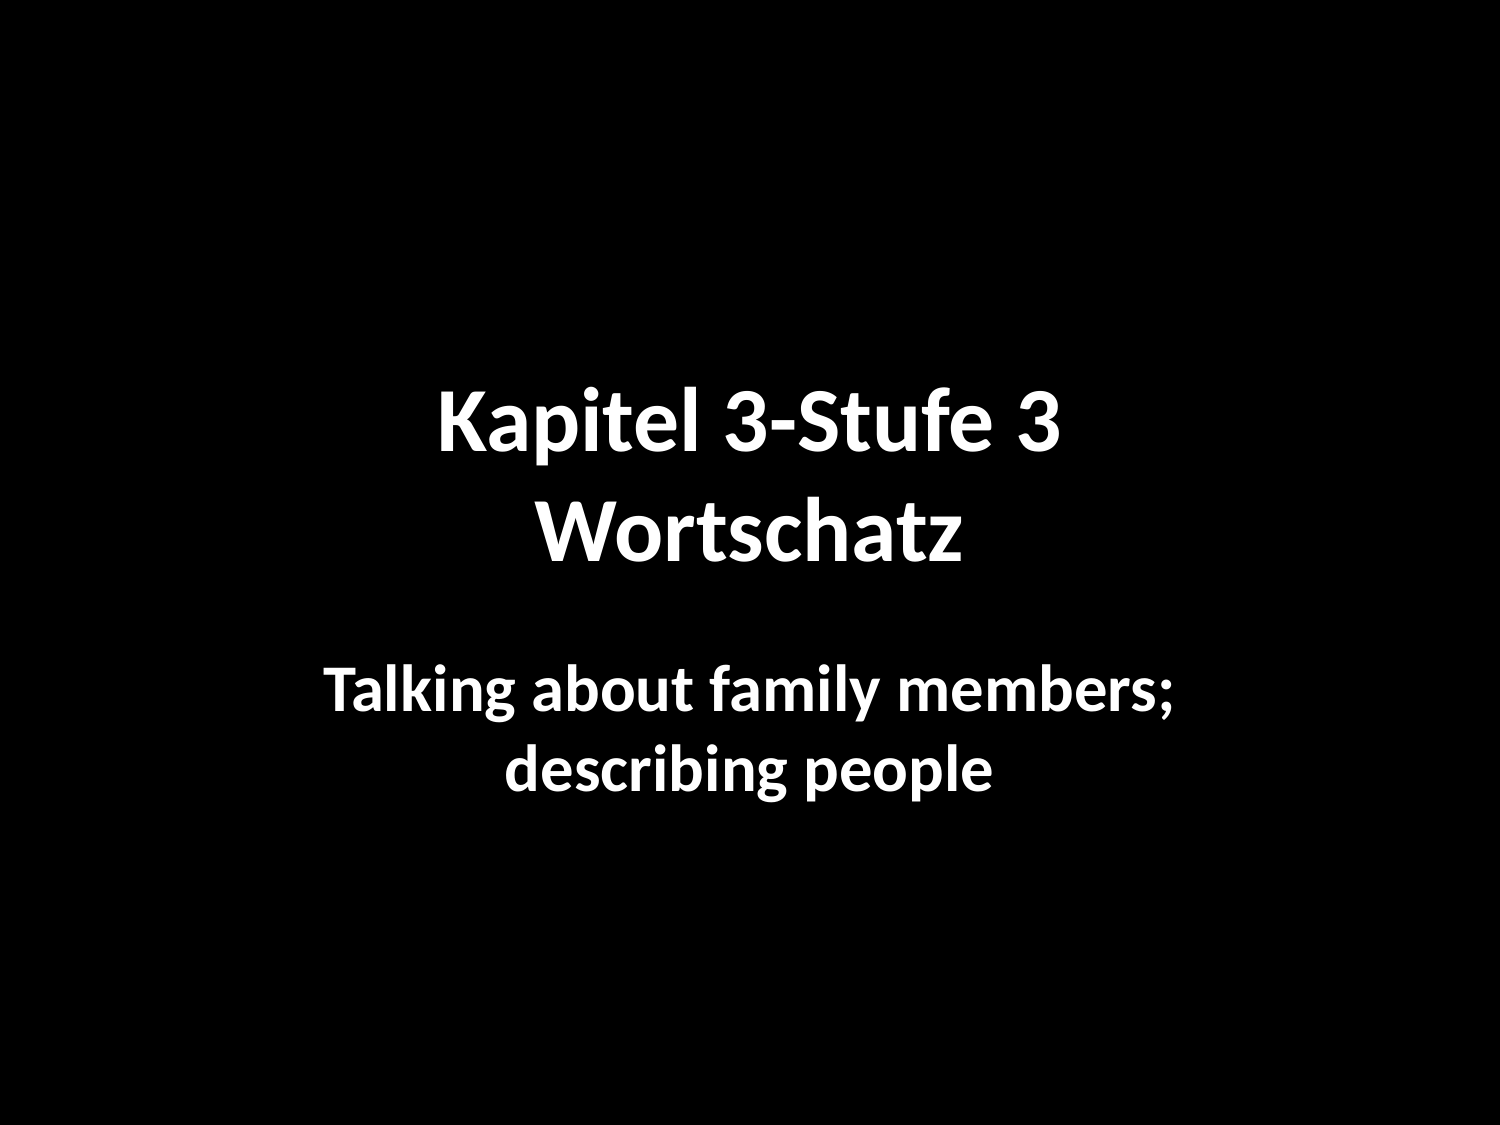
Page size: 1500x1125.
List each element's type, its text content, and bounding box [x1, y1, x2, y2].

subtitle Talking about family members; describing people [225, 637, 1275, 925]
title Kapitel 3-Stufe 3 Wortschatz [112, 349, 1388, 591]
